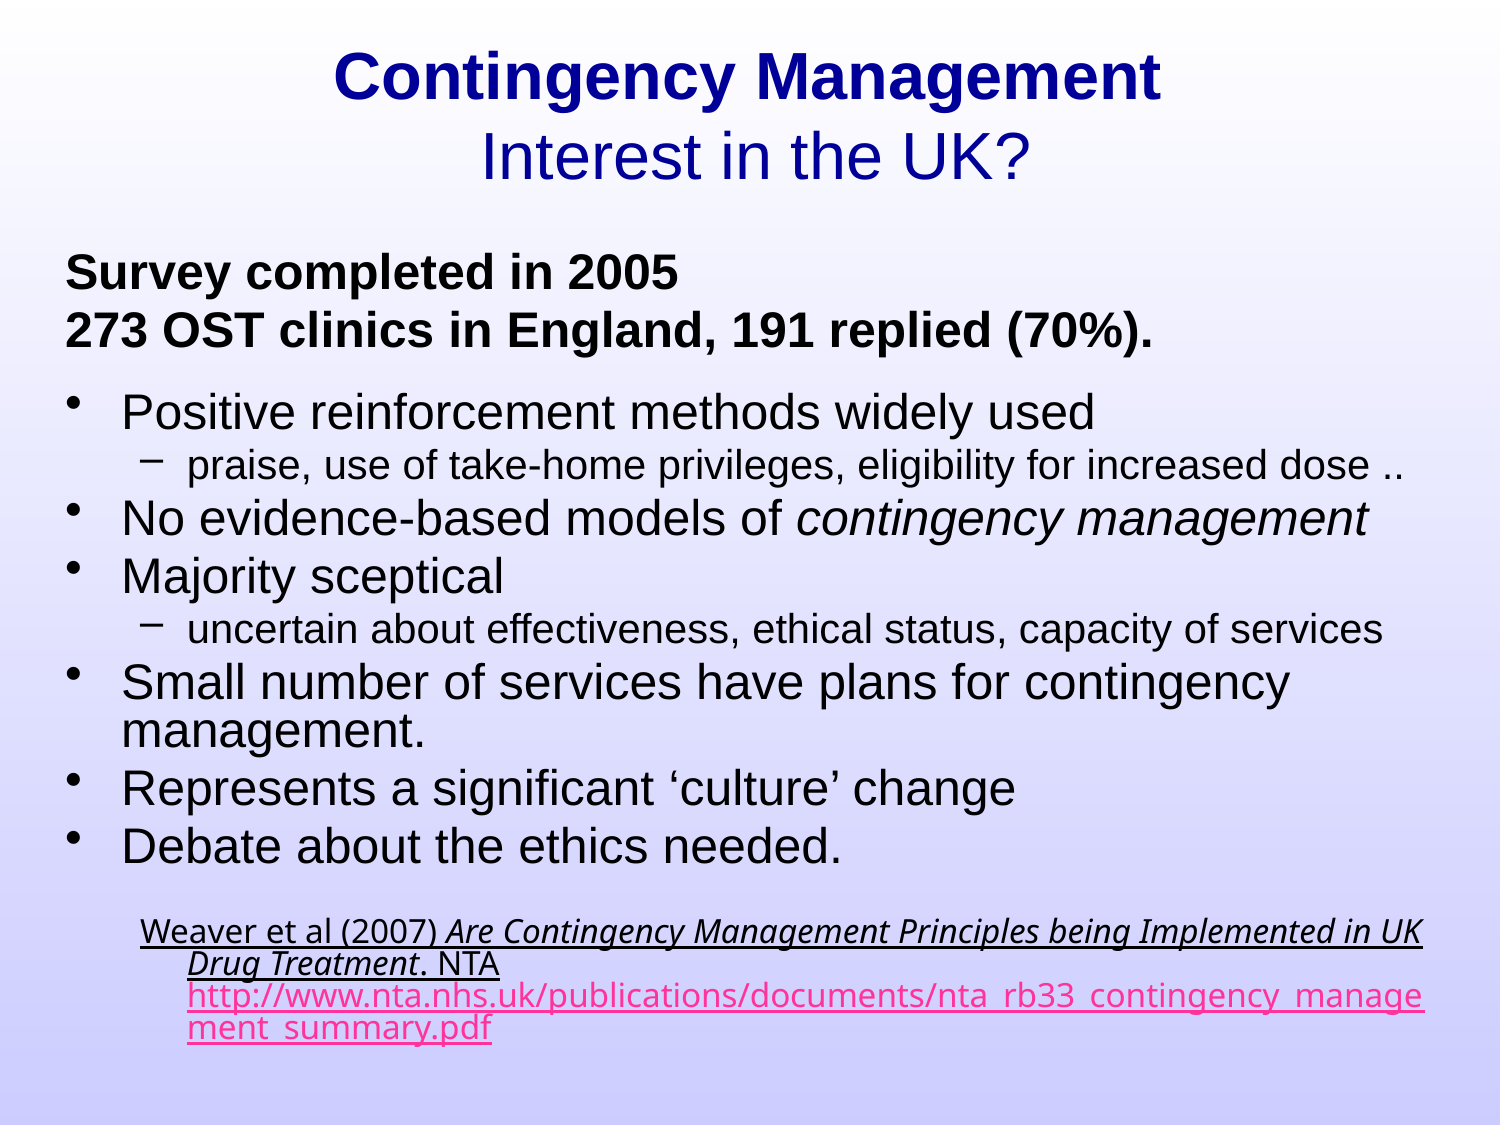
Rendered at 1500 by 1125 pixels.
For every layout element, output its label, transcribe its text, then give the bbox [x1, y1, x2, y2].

title Contingency Management Interest in the UK? [75, 37, 1438, 188]
list Survey completed in 2005 273 OST clinics in England, 191 replied (70%). Positive reinforcement methods widely used praise, use of take-home privileges, eligibility for increased dose .. No evidence-based models of contingency management Majority sceptical uncertain about effectiveness, ethical status, capacity of services Small number of services have plans for contingency management. Represents a significant ‘culture’ change Debate about the ethics needed. Weaver et al (2007) Are Contingency Management Principles being Implemented in UK Drug Treatment. NTA http://www.nta.nhs.uk/publications/documents/nta_rb33_contingency_management_summary.pdf [50, 243, 1459, 1125]
